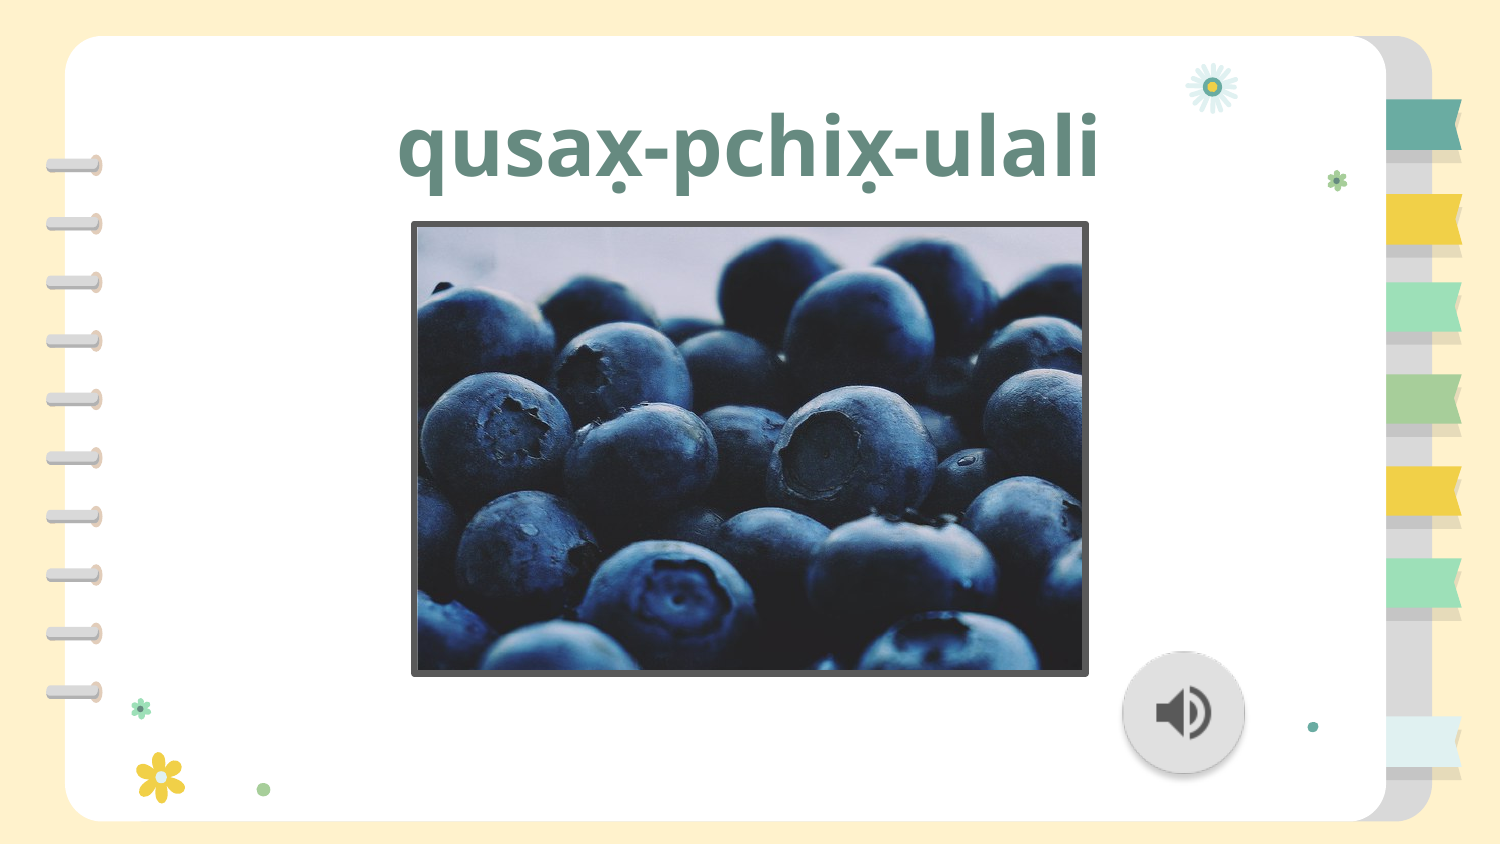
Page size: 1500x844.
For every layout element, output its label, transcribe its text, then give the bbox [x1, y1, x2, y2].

picture [1111, 639, 1258, 786]
title qusax̣-pchix̣-ulali [119, 97, 1381, 192]
picture [417, 226, 1083, 671]
